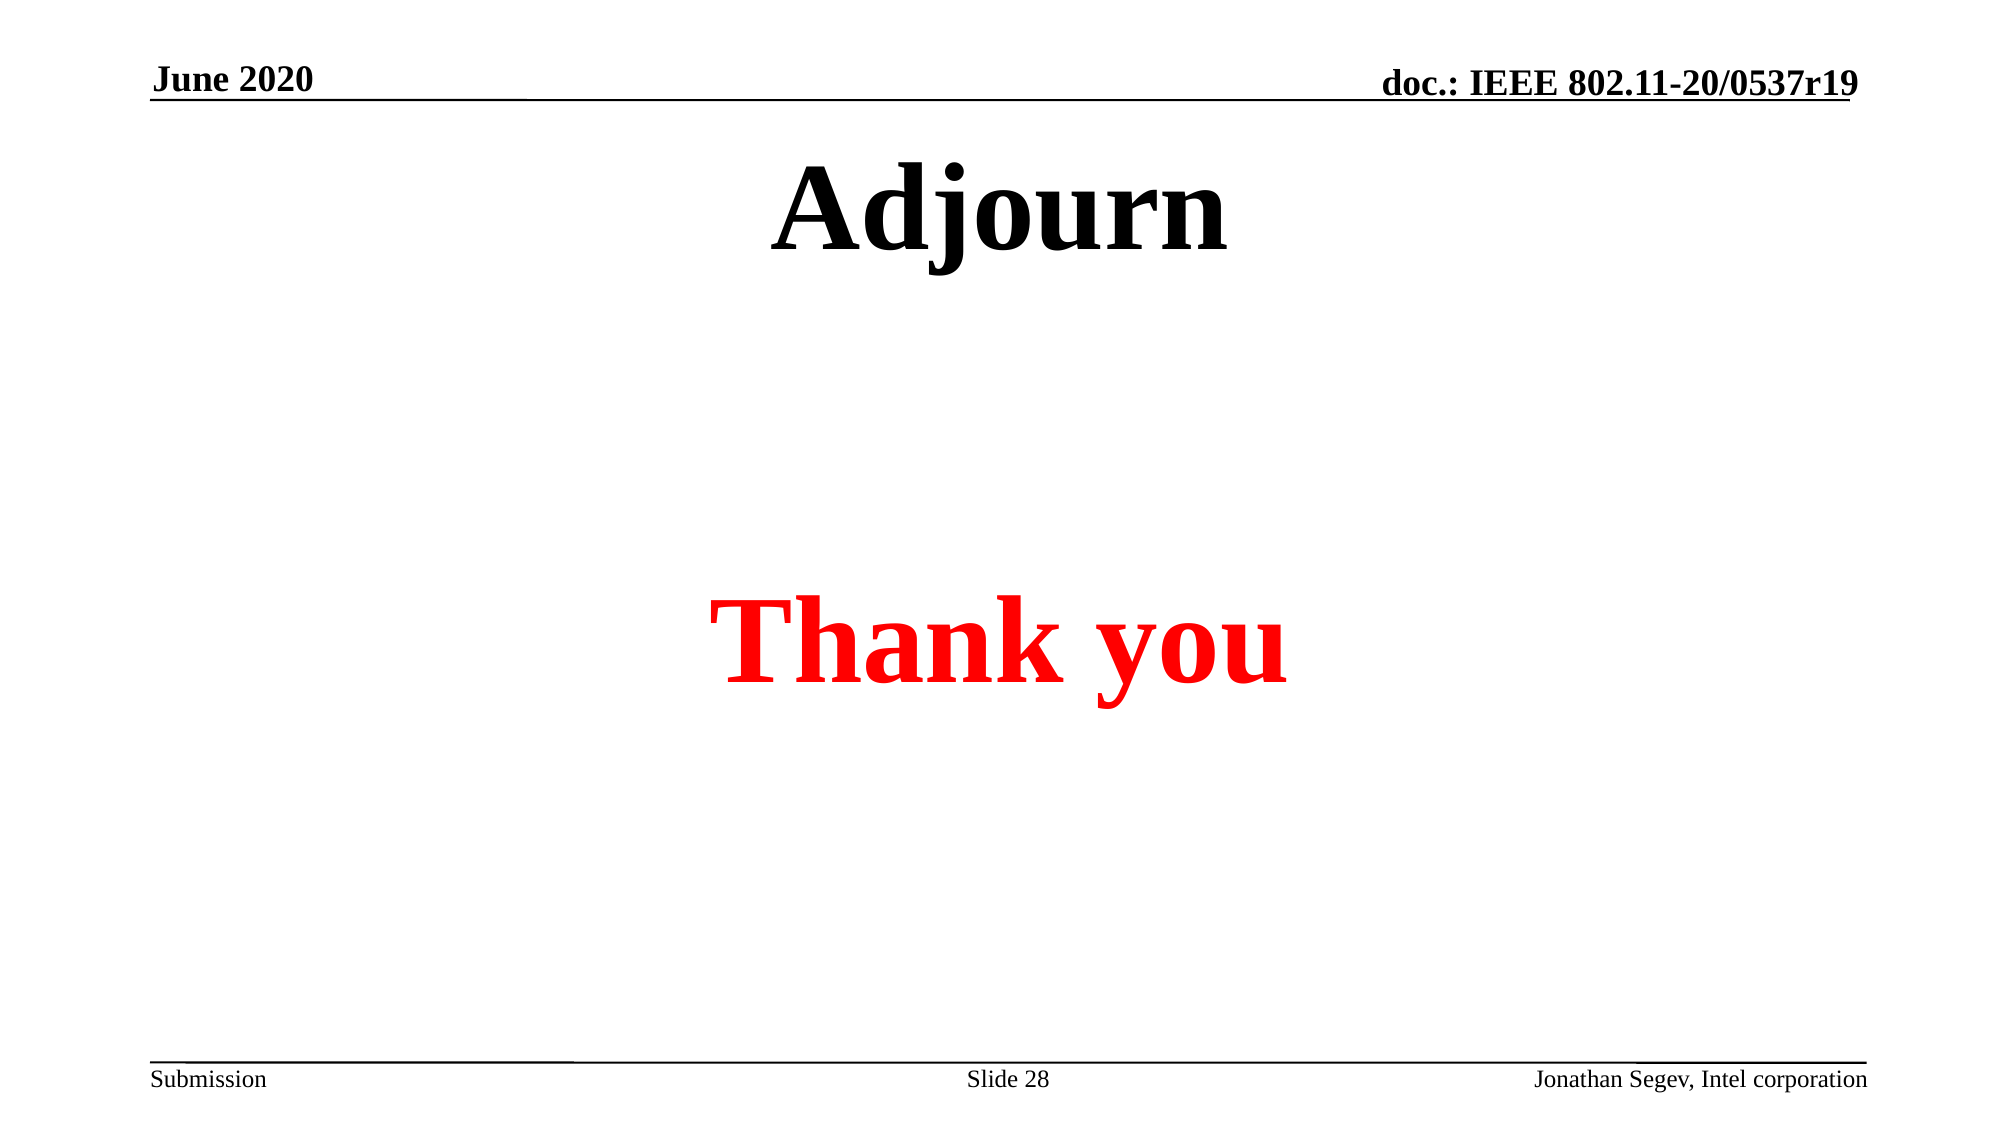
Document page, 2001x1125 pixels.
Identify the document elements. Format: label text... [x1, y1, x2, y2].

slide_number Slide 28 [950, 1061, 1067, 1123]
footer Jonathan Segev, Intel corporation [1171, 1061, 1869, 1093]
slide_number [152, 54, 563, 100]
list Thank you [149, 324, 1850, 1000]
title Adjourn [149, 112, 1850, 288]
